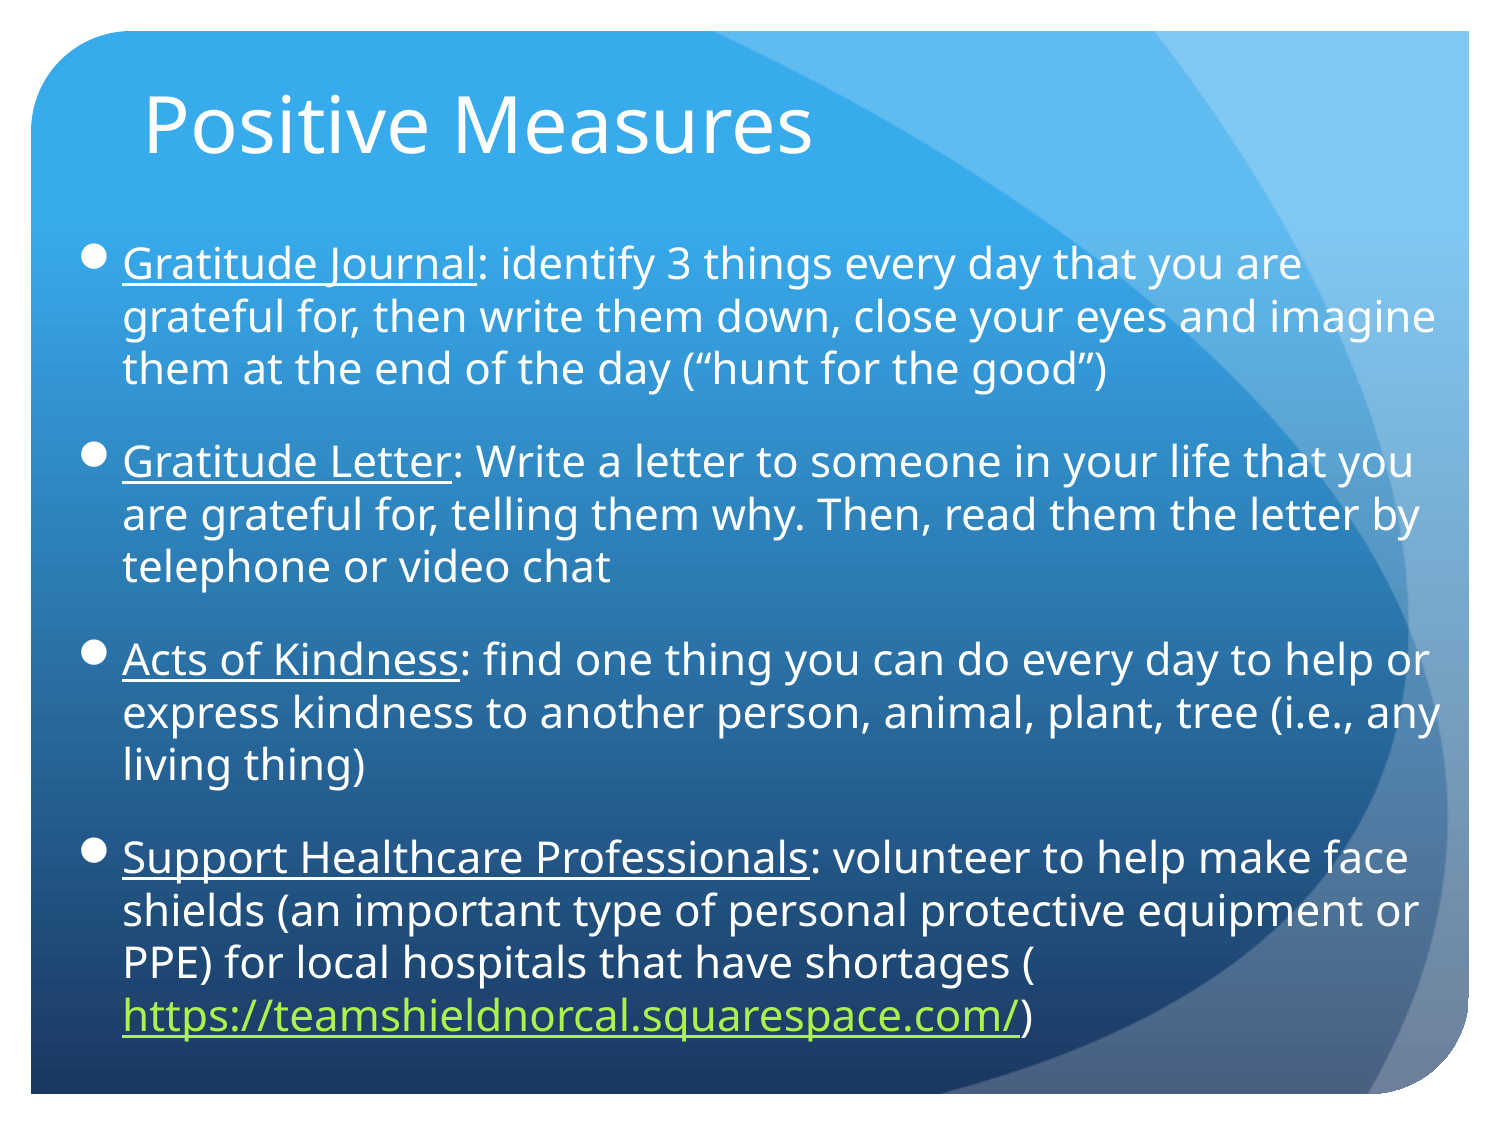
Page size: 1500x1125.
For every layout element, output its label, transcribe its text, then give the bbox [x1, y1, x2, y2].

picture [24, 30, 1473, 1094]
list Gratitude Journal: identify 3 things every day that you are grateful for, then write them down, close your eyes and imagine them at the end of the day (“hunt for the good”) Gratitude Letter: Write a letter to someone in your life that you are grateful for, telling them why. Then, read them the letter by telephone or video chat Acts of Kindness: find one thing you can do every day to help or express kindness to another person, animal, plant, tree (i.e., any living thing) Support Healthcare Professionals: volunteer to help make face shields (an important type of personal protective equipment or PPE) for local hospitals that have shortages (https://teamshieldnorcal.squarespace.com/) [62, 227, 1461, 1058]
title Positive Measures [127, 46, 1372, 178]
